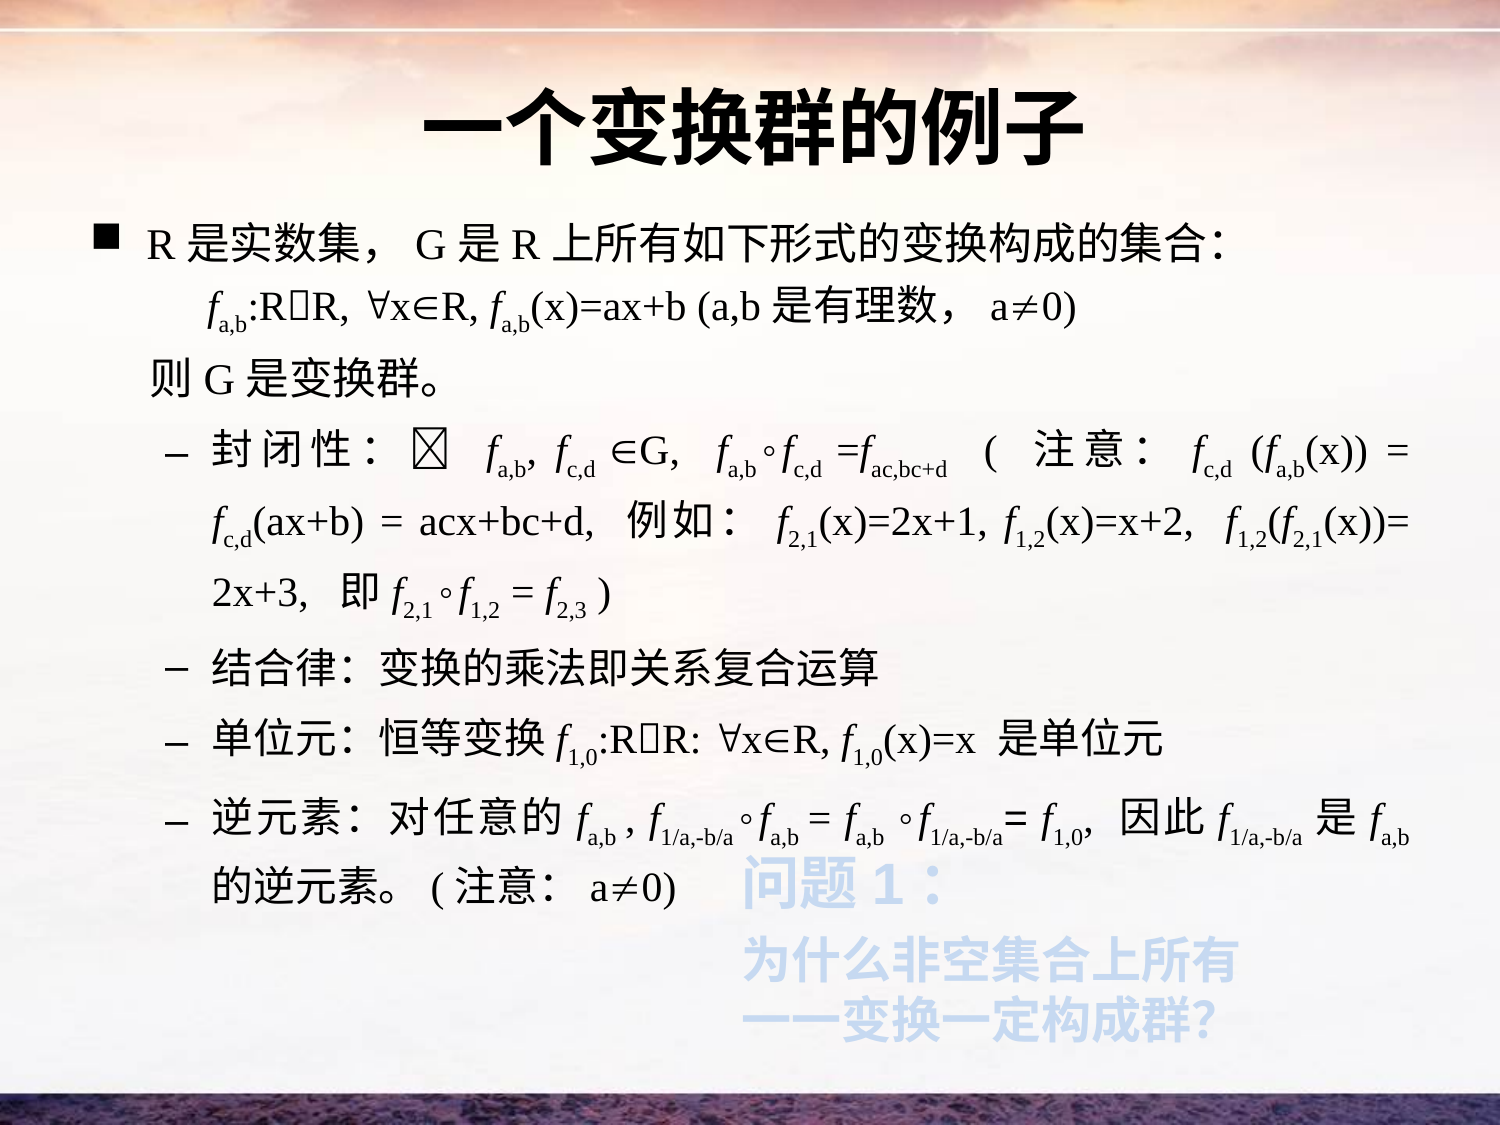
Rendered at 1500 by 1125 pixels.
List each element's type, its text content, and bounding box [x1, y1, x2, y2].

title 一个变换群的例子 [88, 66, 1439, 185]
list R是实数集，G是R上所有如下形式的变换构成的集合： fa,b:RR, xR, fa,b(x)=ax+b (a,b是有理数，a0) 则G是变换群。 封闭性： fa,b, fc,d G, fa,b◦fc,d =fac,bc+d ( 注意：fc,d (fa,b(x)) = fc,d(ax+b) = acx+bc+d, 例如：f2,1(x)=2x+1, f1,2(x)=x+2, f1,2(f2,1(x))= 2x+3, 即f2,1◦f1,2 = f2,3 ) 结合律：变换的乘法即关系复合运算 单位元：恒等变换f1,0:RR: xR, f1,0(x)=x 是单位元 逆元素：对任意的fa,b , f1/a,-b/a◦fa,b = fa,b ◦f1/a,-b/a= f1,0, 因此f1/a,-b/a是fa,b 的逆元素。(注意：a0) [75, 208, 1425, 951]
text_box 问题1： 为什么非空集合上所有一一变换一定构成群？ [726, 838, 1274, 1057]
picture [0, 0, 1500, 1125]
